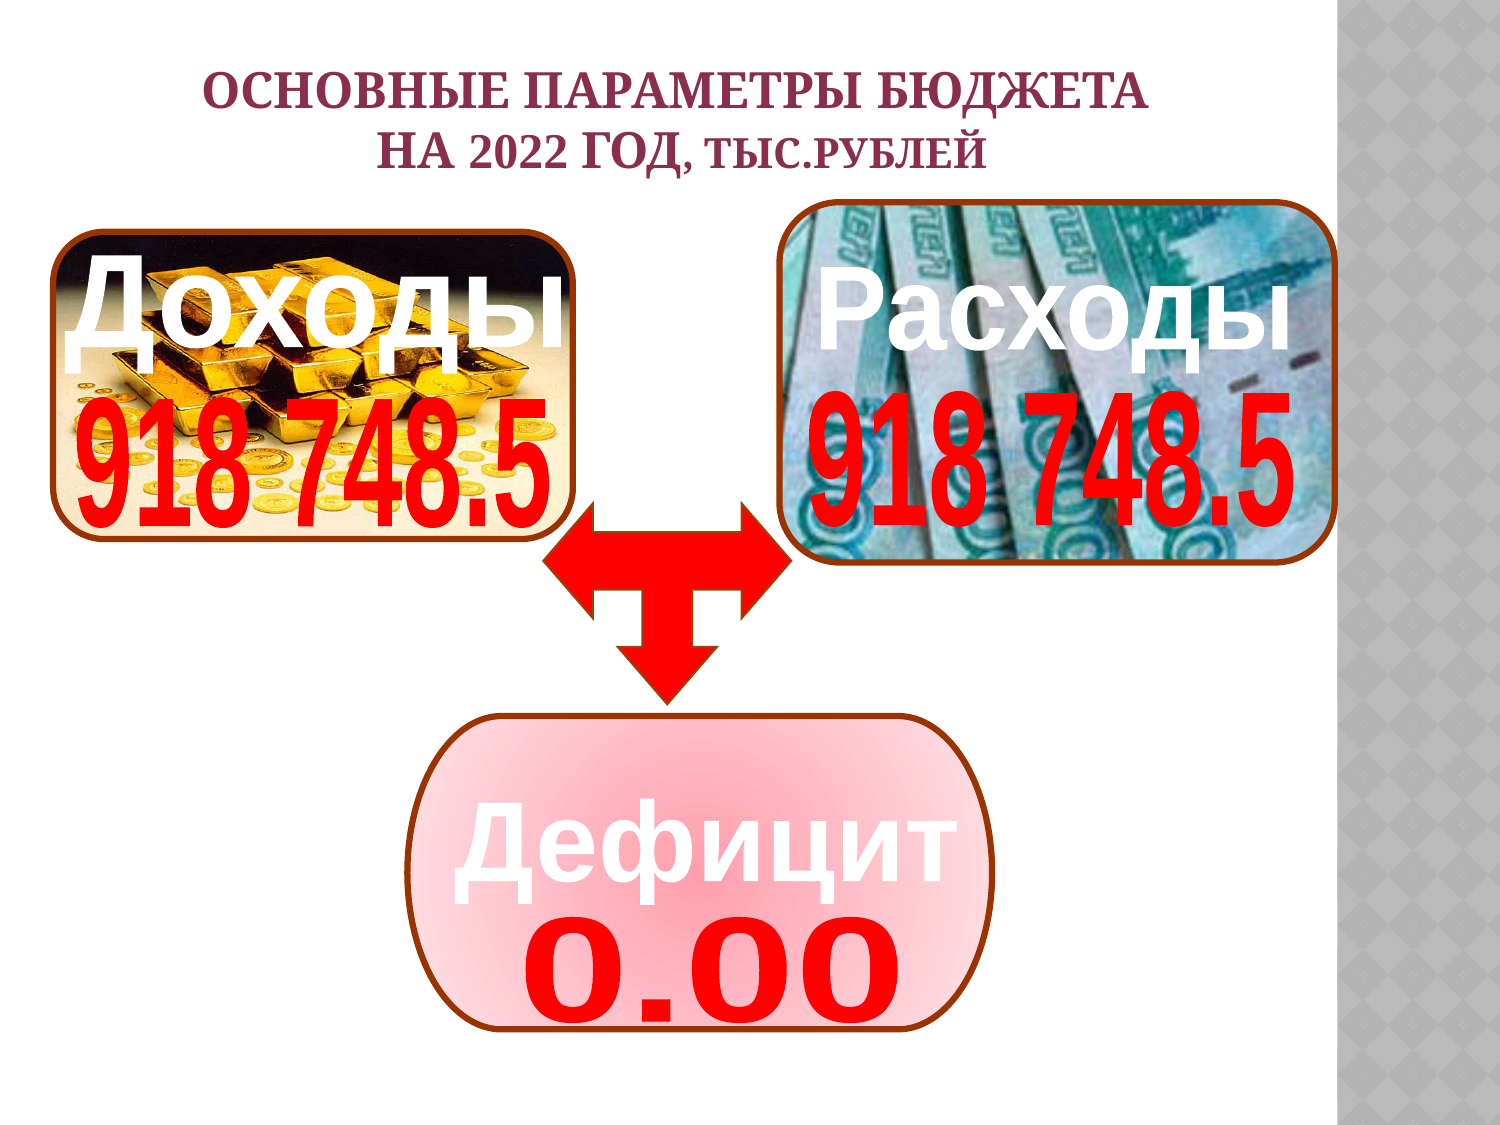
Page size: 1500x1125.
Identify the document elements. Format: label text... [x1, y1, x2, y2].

text_box [53, 231, 573, 540]
text_box [779, 202, 1335, 563]
text_box [543, 503, 792, 705]
title Основные параметры бюджета на 2022 год, тыс.рублей [29, 19, 1335, 179]
text_box [407, 716, 993, 1030]
